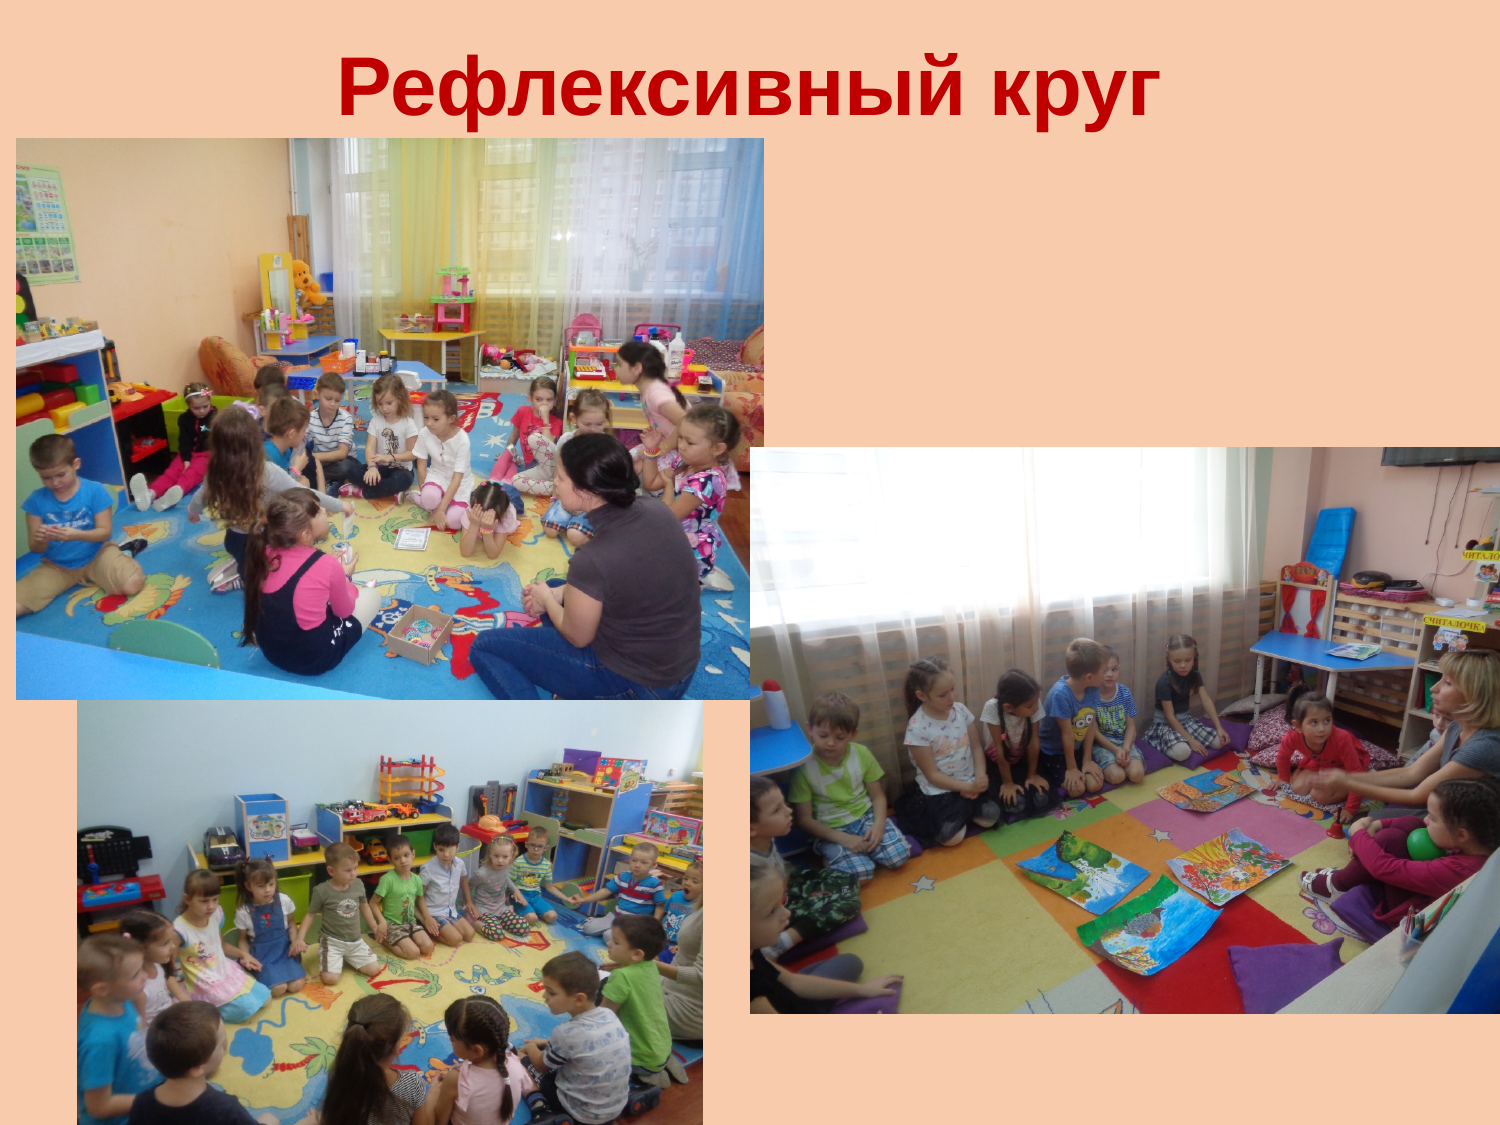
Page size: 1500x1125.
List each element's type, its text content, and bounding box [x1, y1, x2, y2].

title Рефлексивный круг [103, 0, 1397, 278]
picture [16, 138, 1500, 1125]
